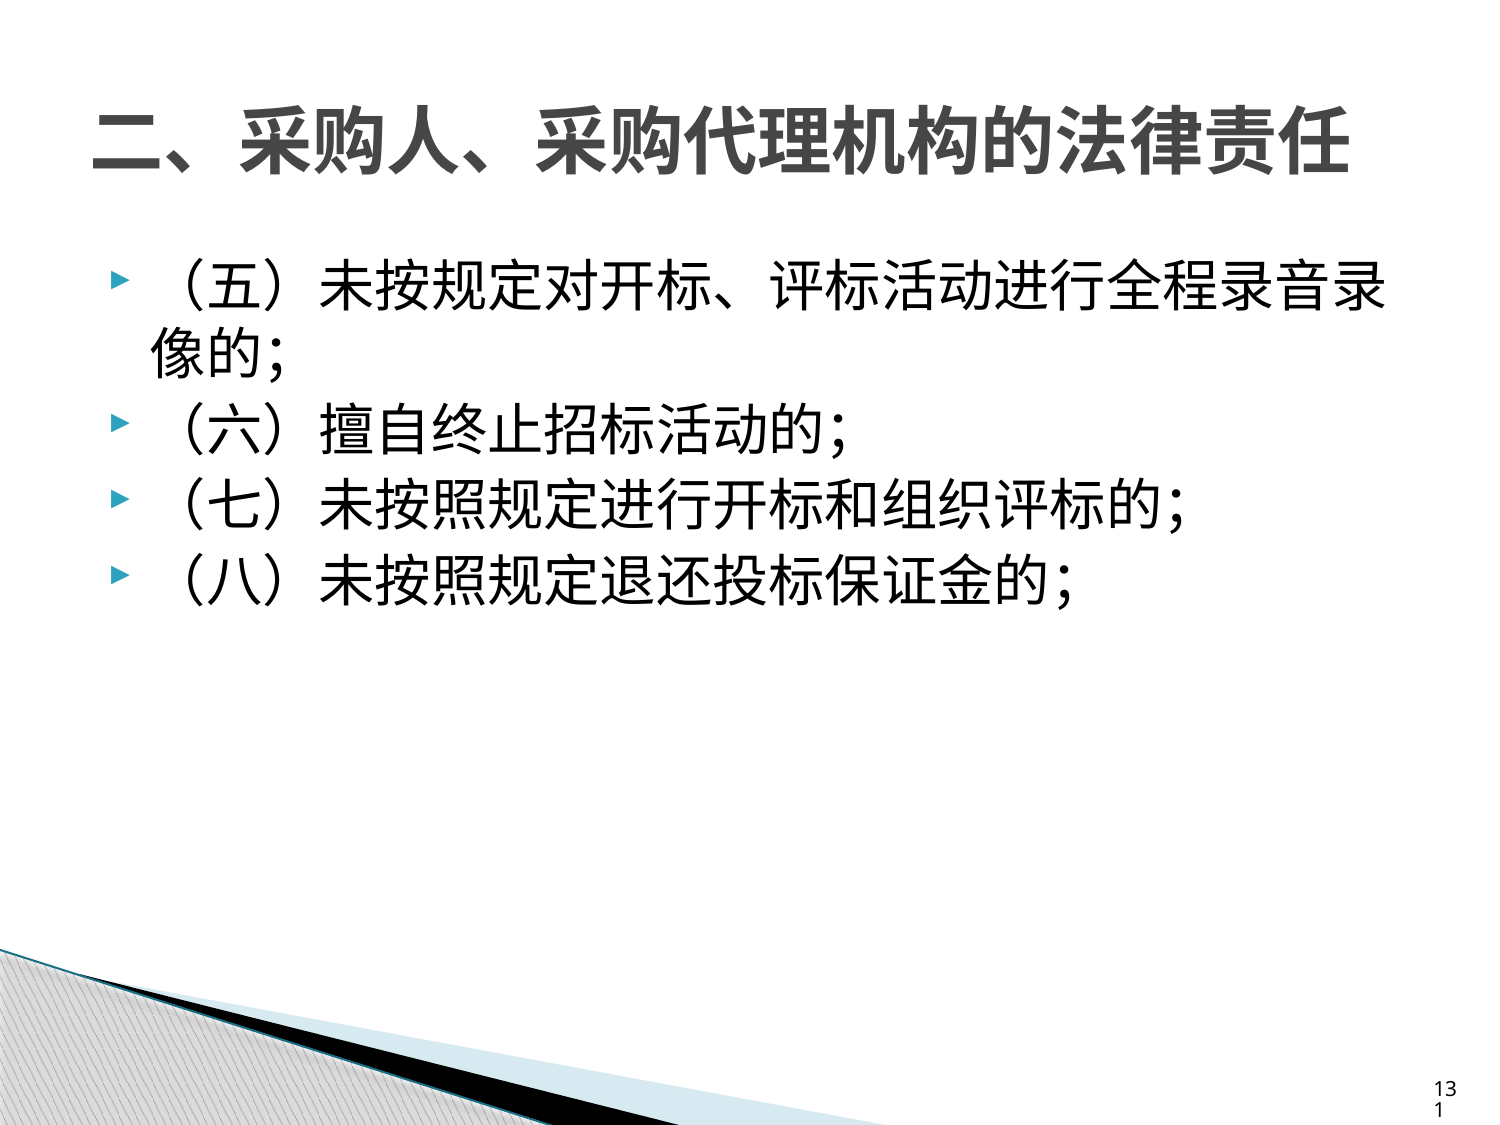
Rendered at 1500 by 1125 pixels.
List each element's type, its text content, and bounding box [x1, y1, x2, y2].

title 二、采购人、采购代理机构的法律责任 [75, 45, 1425, 233]
list （五）未按规定对开标、评标活动进行全程录音录像的； （六）擅自终止招标活动的； （七）未按照规定进行开标和组织评标的； （八）未按照规定退还投标保证金的； [74, 242, 1426, 986]
slide_number 131 [1418, 1051, 1479, 1112]
